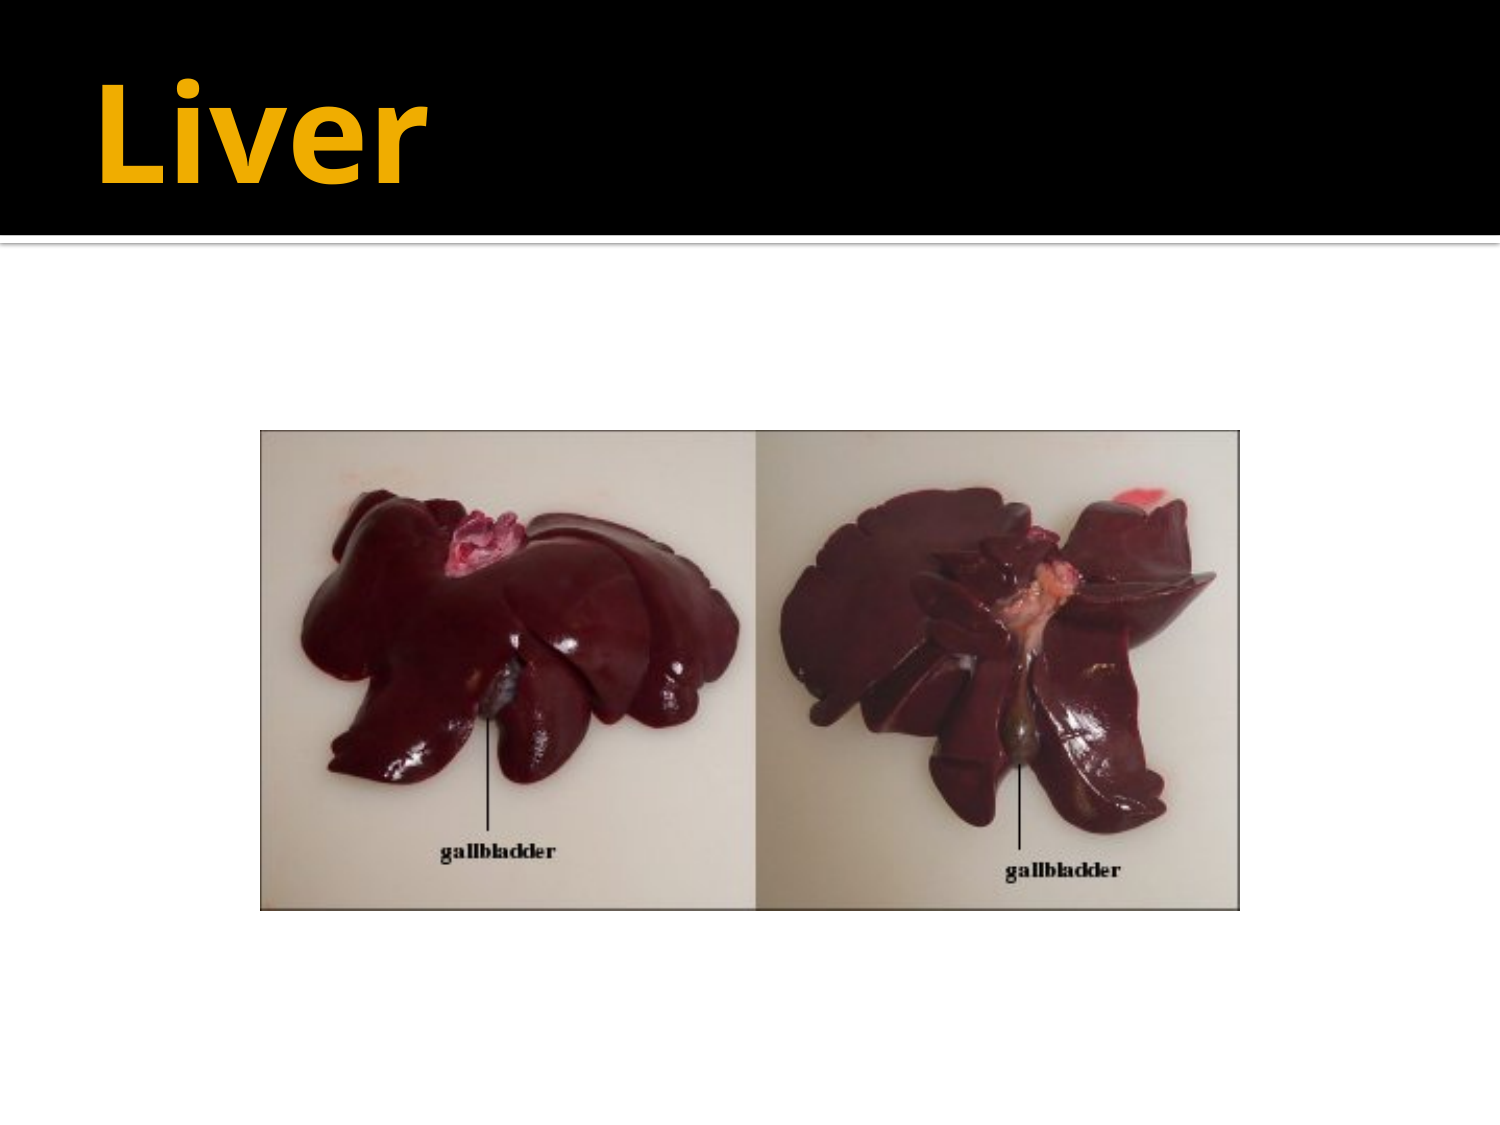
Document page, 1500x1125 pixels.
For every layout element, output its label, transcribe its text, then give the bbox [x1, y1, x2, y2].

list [260, 430, 1240, 911]
title Liver [75, 25, 1425, 231]
